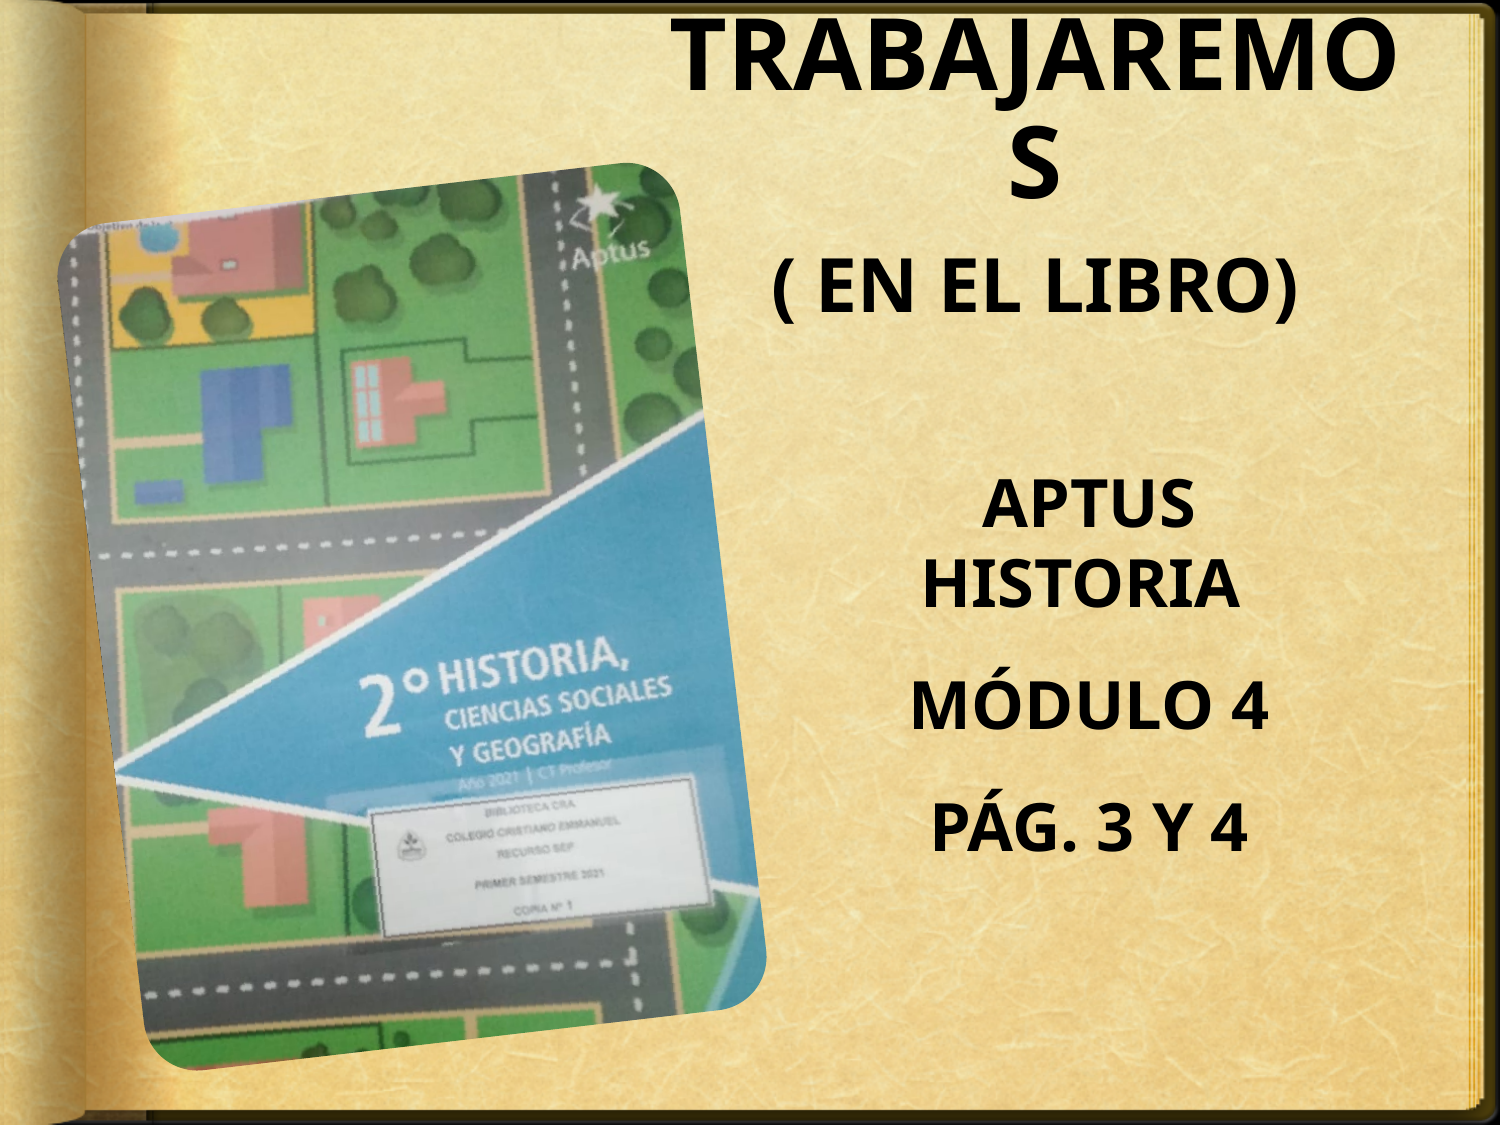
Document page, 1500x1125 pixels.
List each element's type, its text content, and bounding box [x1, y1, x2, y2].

title TRABAJAREMOS ( EN EL LIBRO) [641, 54, 1429, 275]
picture [0, 0, 1500, 1125]
list APTUS HISTORIA MÓDULO 4 PÁG. 3 Y 4 [807, 453, 1372, 1005]
